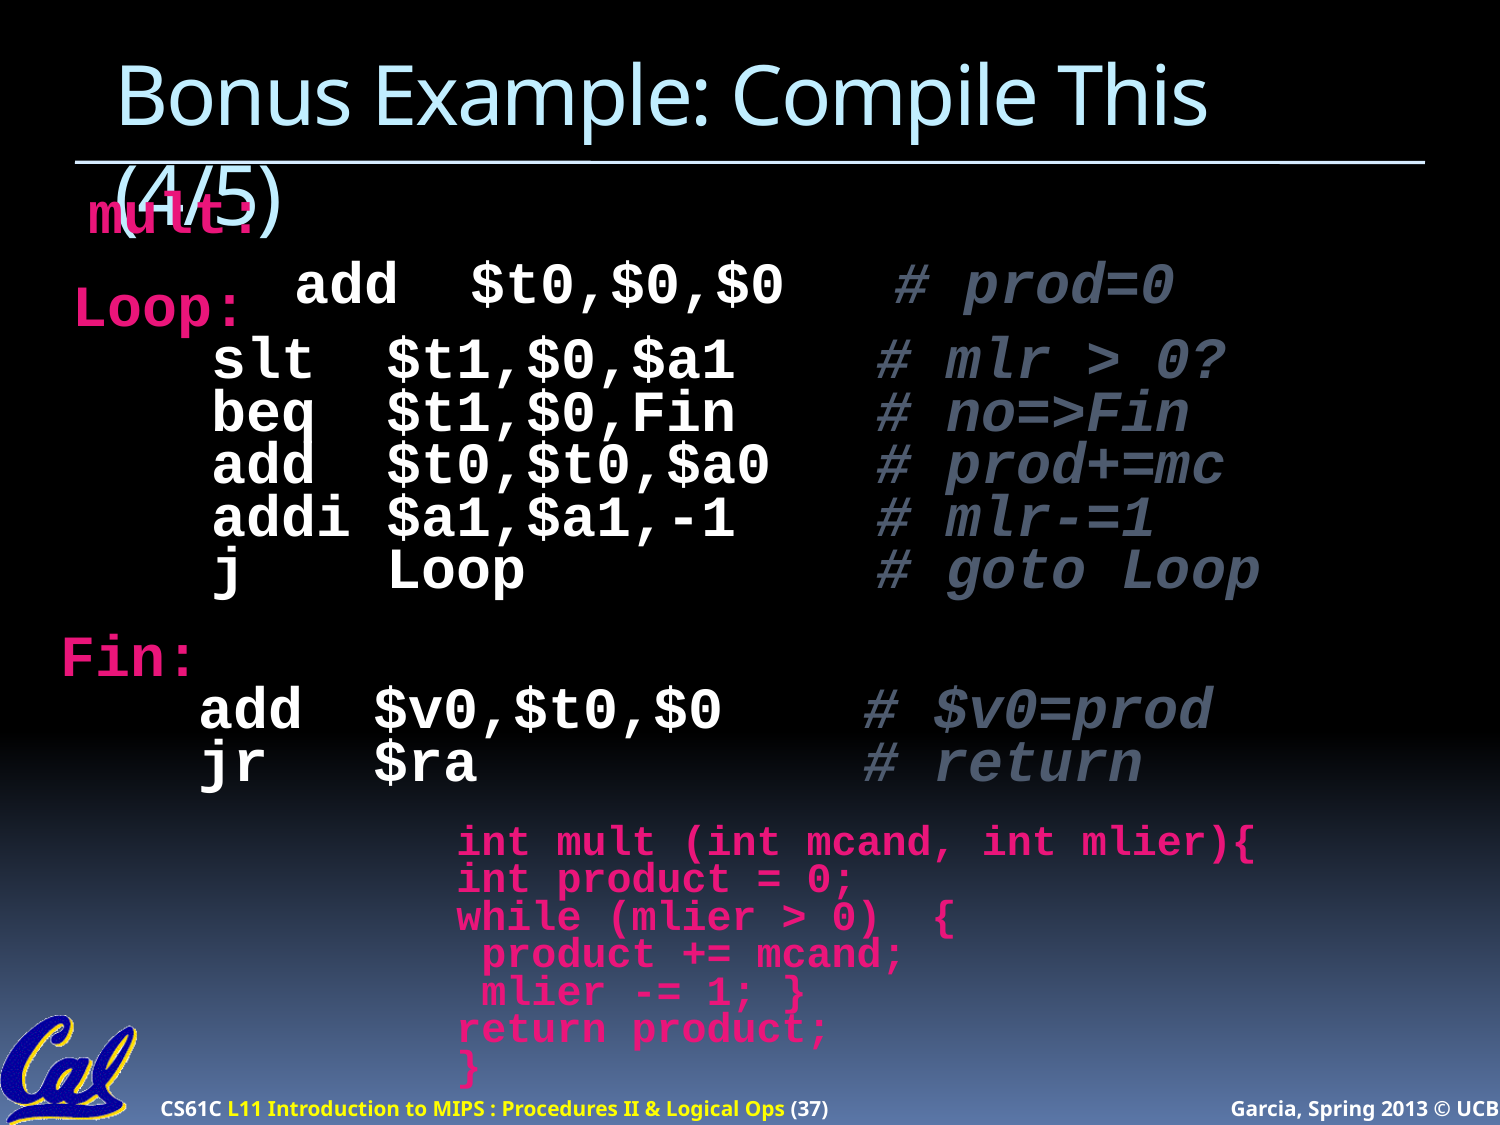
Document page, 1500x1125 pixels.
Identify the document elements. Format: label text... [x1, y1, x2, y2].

text_box Loop: slt $t1,$0,$a1 # mlr > 0? beq $t1,$0,Fin # no=>Fin add $t0,$t0,$a0 # prod+=mc addi $a1,$a1,-1 # mlr-=1 j Loop # goto Loop [62, 280, 1450, 604]
text_box Fin: add $v0,$t0,$0 # $v0=prod jr $ra # return [50, 630, 1438, 796]
text_box int mult (int mcand, int mlier){ int product = 0; while (mlier > 0) { product += mcand; mlier -= 1; } return product; } [441, 817, 1272, 1095]
title Bonus Example: Compile This (4/5) [99, 34, 1388, 113]
picture [0, 1015, 140, 1125]
list mult: add $t0,$0,$0 # prod=0 [62, 167, 1451, 297]
